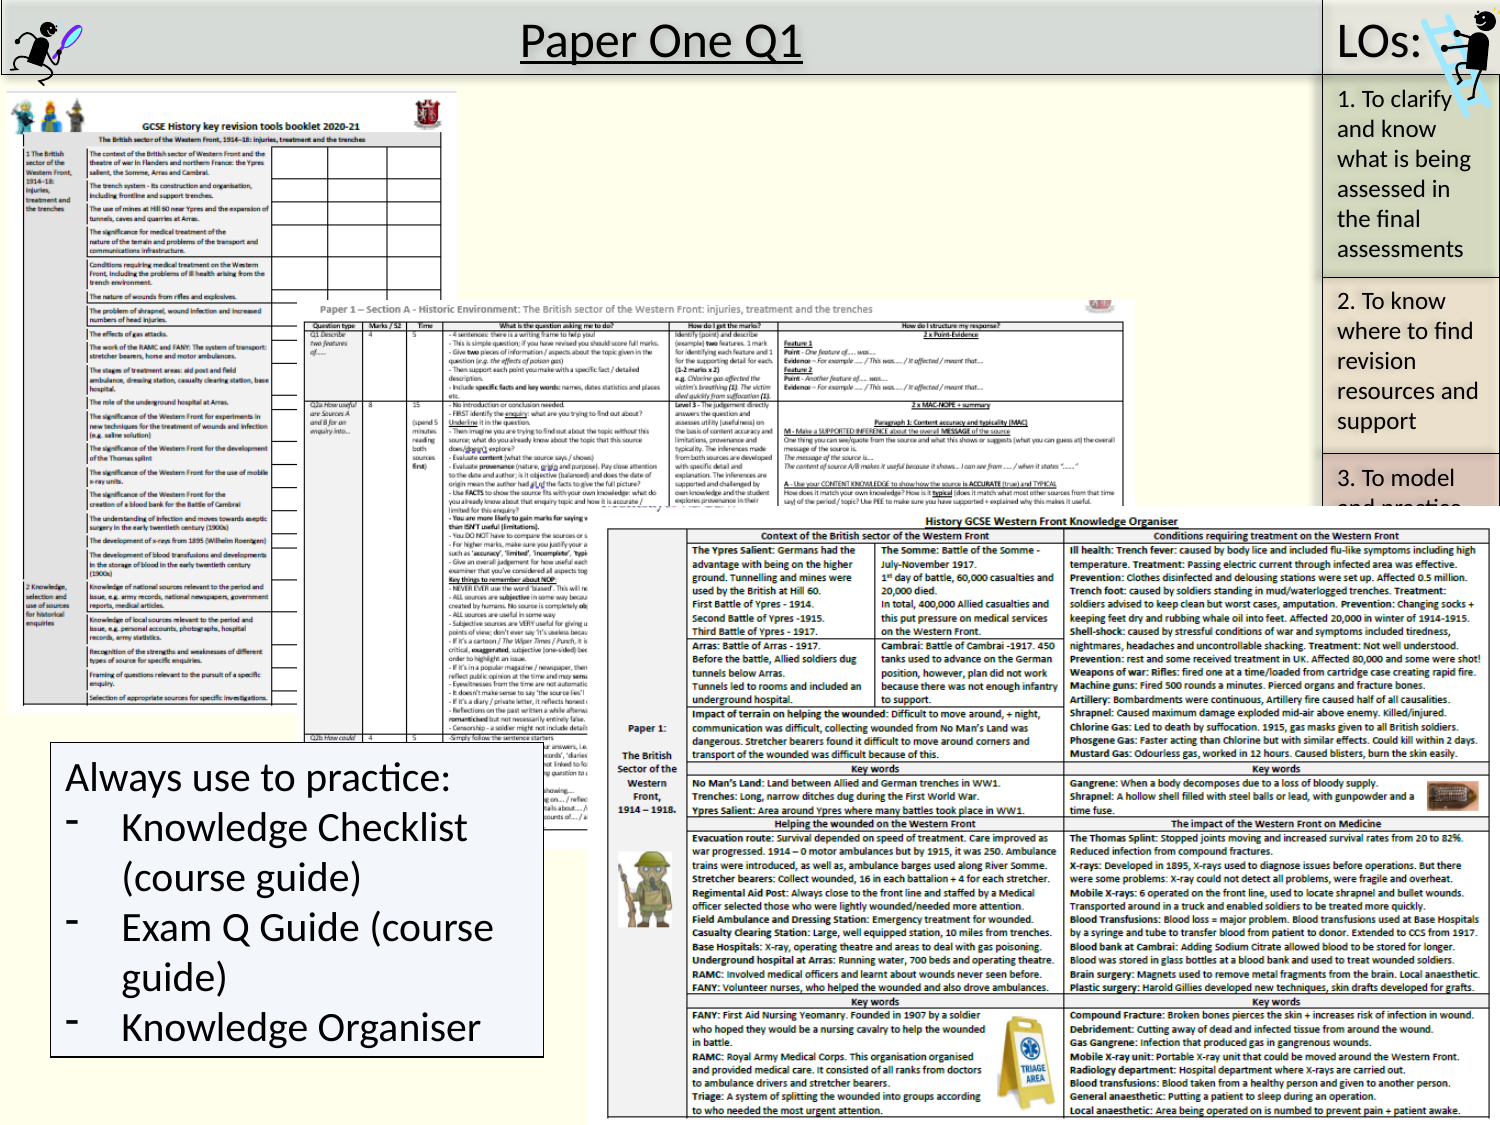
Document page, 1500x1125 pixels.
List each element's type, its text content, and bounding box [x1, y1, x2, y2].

picture [6, 87, 1500, 1125]
text_box Always use to practice: Knowledge Checklist (course guide) Exam Q Guide (course guide) Knowledge Organiser [50, 742, 544, 1058]
